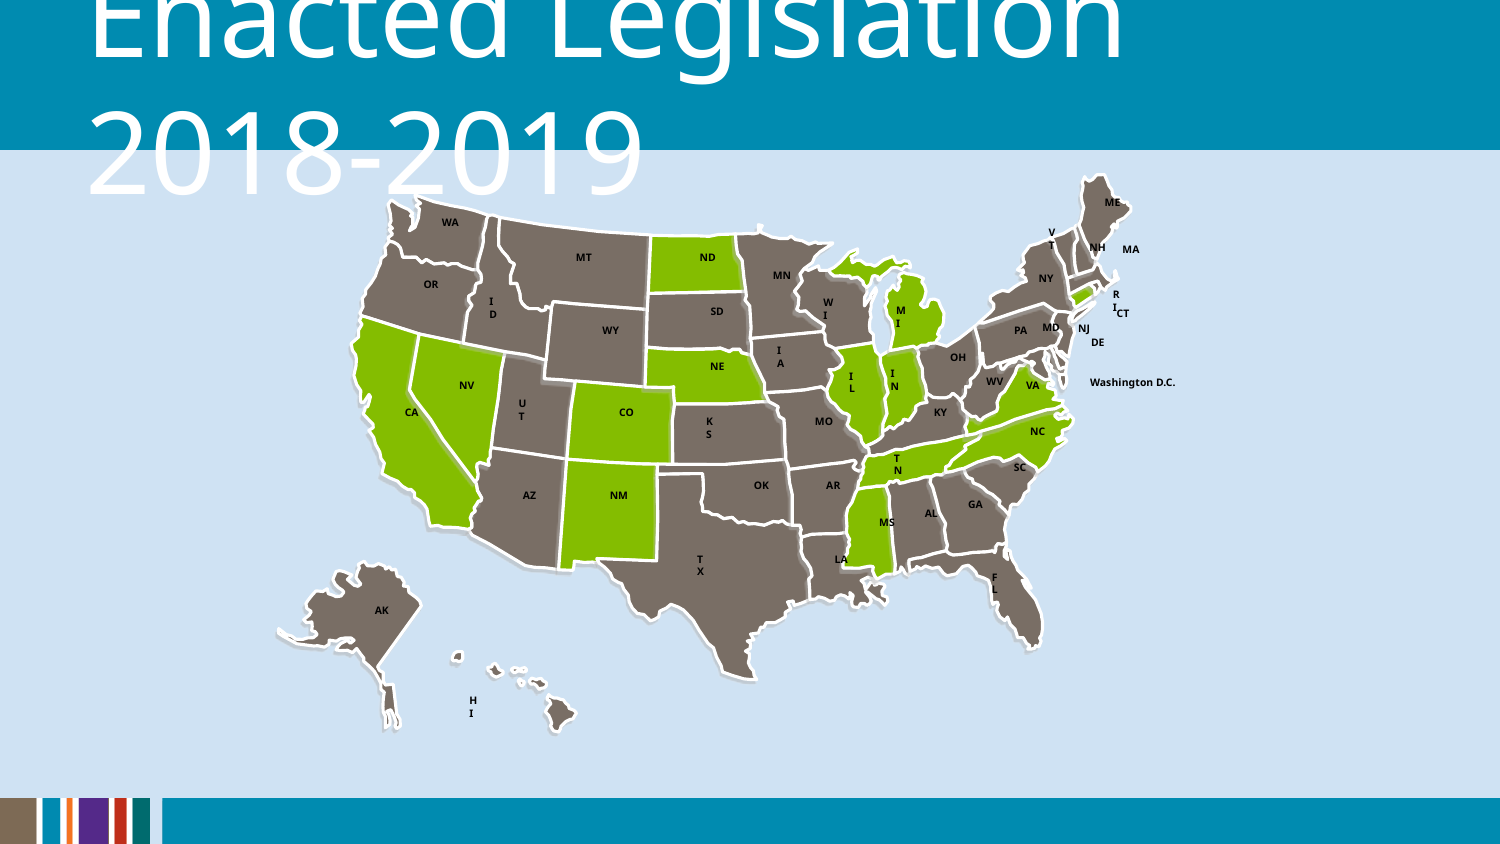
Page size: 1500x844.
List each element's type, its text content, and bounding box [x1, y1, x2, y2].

picture [97, 0, 106, 9]
picture [556, 0, 565, 9]
picture [866, 0, 907, 9]
picture [232, 0, 273, 9]
picture [340, 0, 376, 9]
picture [1067, 0, 1117, 9]
picture [0, 798, 42, 844]
picture [294, 0, 332, 9]
picture [776, 0, 816, 9]
picture [680, 0, 729, 9]
picture [919, 0, 955, 9]
picture [999, 0, 1046, 9]
picture [390, 0, 434, 9]
picture [61, 798, 150, 844]
picture [749, 0, 758, 9]
text_box [110, 735, 1405, 820]
picture [158, 0, 208, 9]
picture [615, 0, 659, 9]
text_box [278, 174, 1193, 733]
picture [454, 0, 504, 9]
picture [968, 0, 977, 9]
title Enacted Legislation 2018-2019 [73, 9, 1424, 151]
picture [834, 0, 843, 9]
